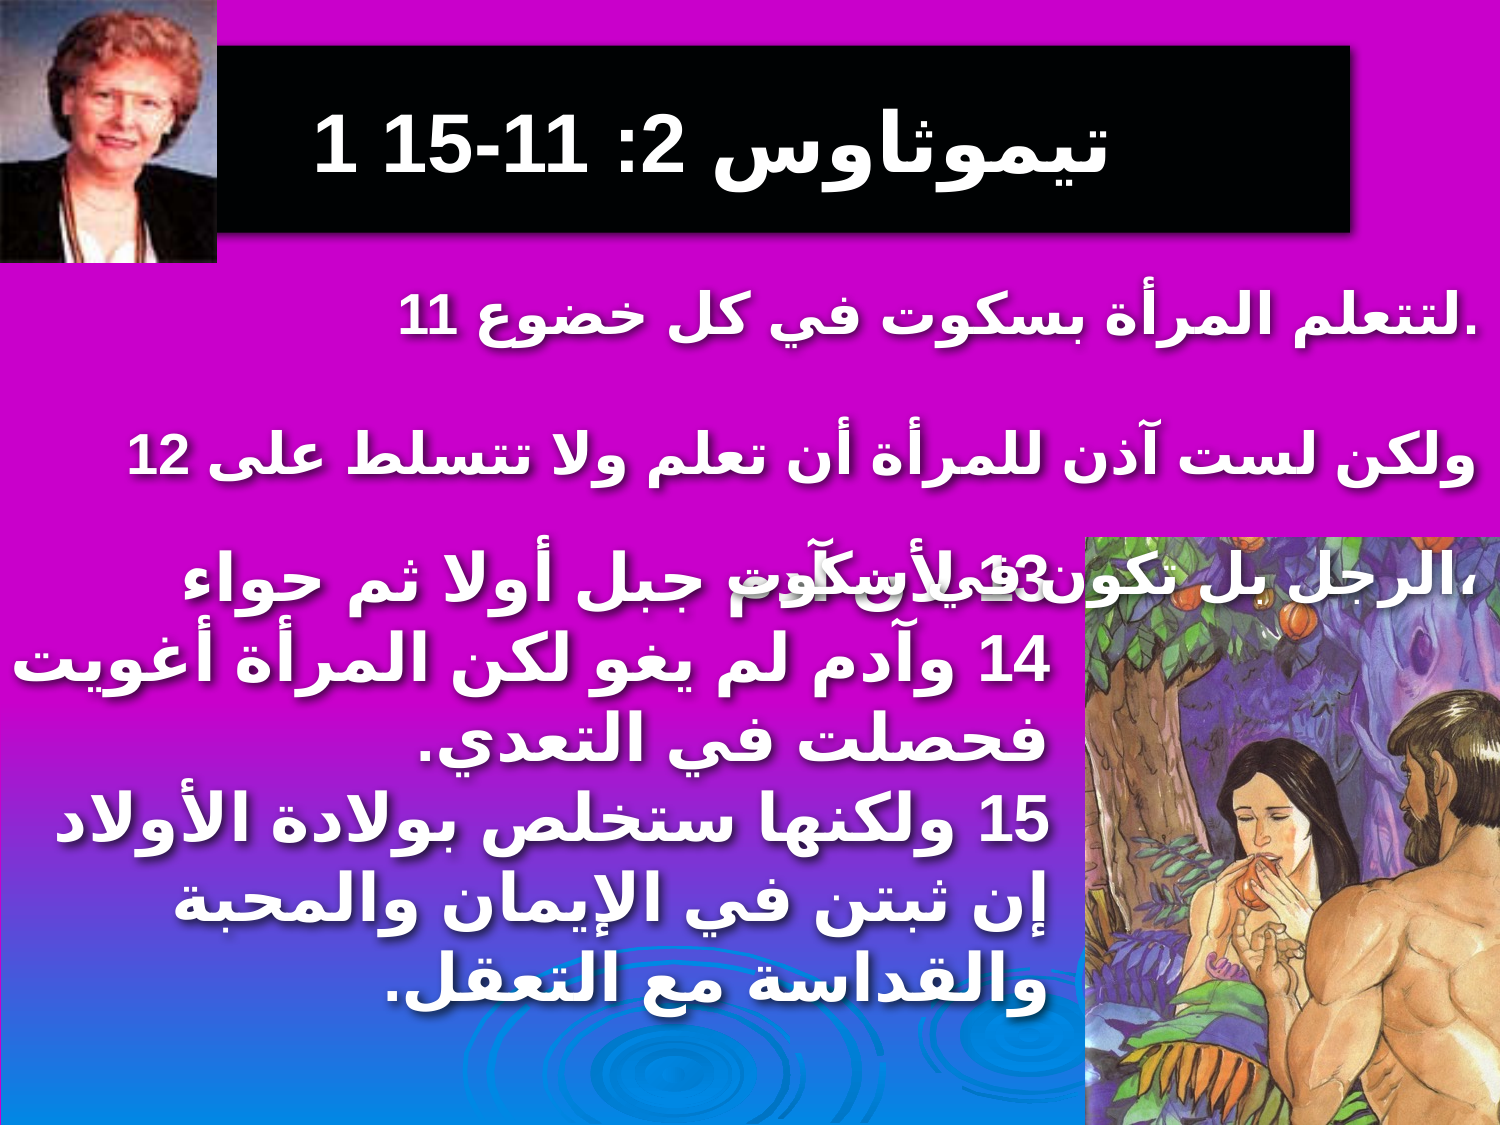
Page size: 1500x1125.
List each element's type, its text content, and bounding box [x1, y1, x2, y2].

picture [1085, 537, 1500, 1125]
picture [0, 0, 217, 263]
text_box 13 لأن آدم جبل أولا ثم حواء 14 وآدم لم يغو لكن المرأة أغويت فحصلت في التعدي. 15 ولكنها ستخلص بولادة الأولاد إن ثبتن في الإيمان والمحبة والقداسة مع التعقل. [0, 527, 1067, 1100]
title 1 تيموثاوس 2: 11-15 [221, 45, 1351, 233]
list 11 لتتعلم المرأة بسكوت في كل خضوع. 12 ولكن لست آذن للمرأة أن تعلم ولا تتسلط على الرجل بل تكون في سكوت، [17, 256, 1495, 504]
